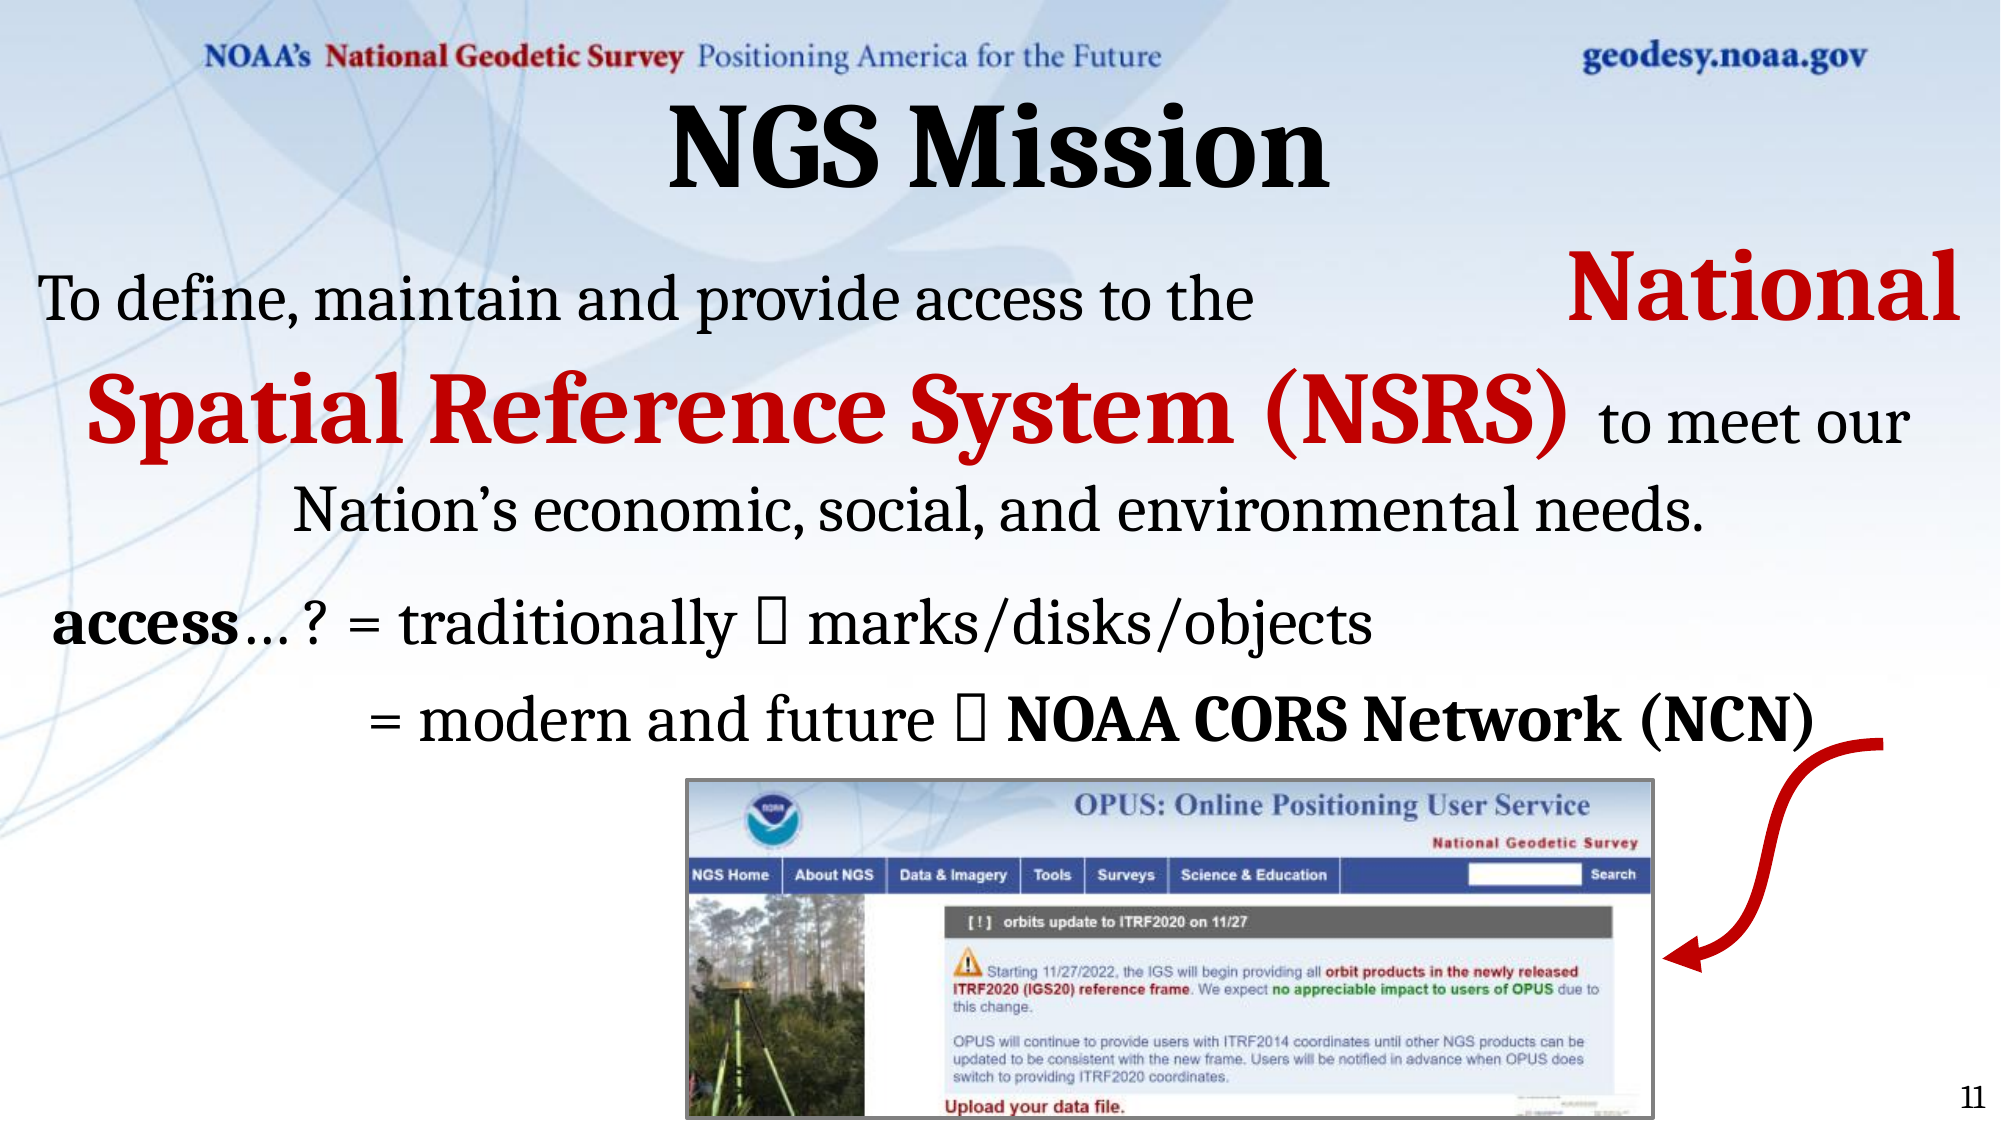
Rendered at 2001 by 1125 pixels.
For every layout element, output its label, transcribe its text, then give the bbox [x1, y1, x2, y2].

picture [688, 781, 1651, 1116]
slide_number 11 [1533, 1065, 2000, 1125]
title NGS Mission [99, 45, 1900, 233]
list To define, maintain and provide access to the National Spatial Reference System (NSRS) to meet our Nation’s economic, social, and environmental needs. [0, 210, 2000, 532]
picture [0, 0, 2001, 1125]
text_box access… ? = traditionally  marks/disks/objects = modern and future  NOAA CORS Network (NCN) via OPUS [37, 570, 1897, 969]
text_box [1662, 743, 1884, 959]
